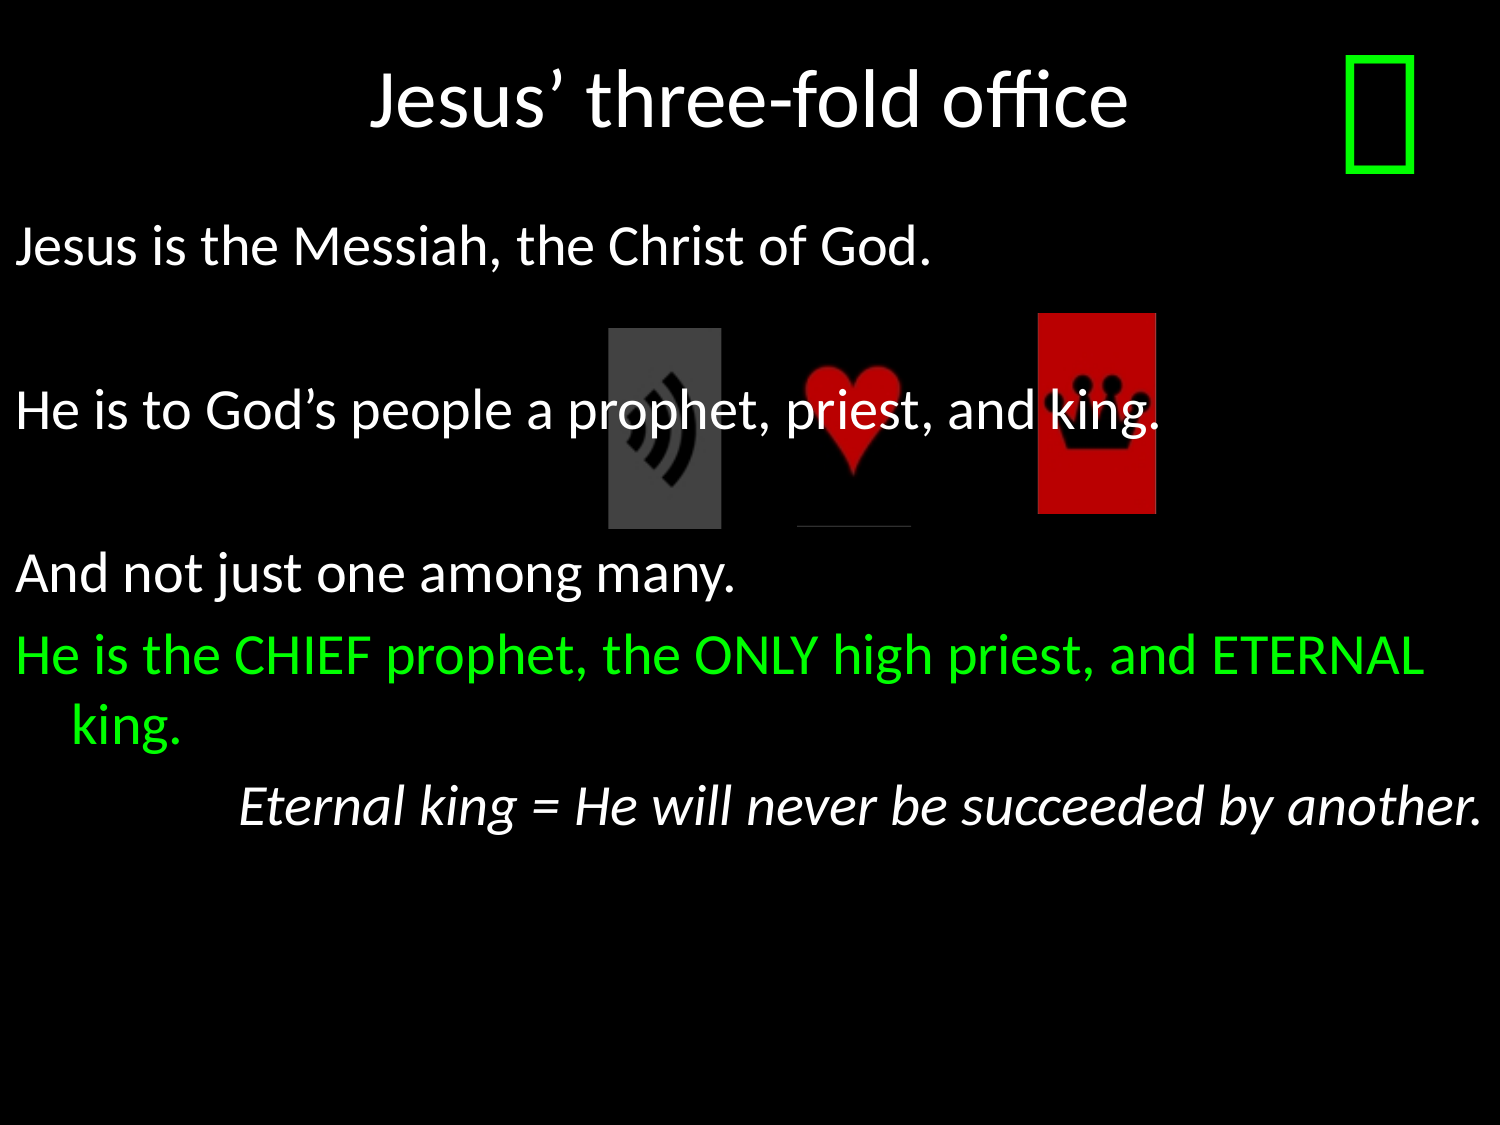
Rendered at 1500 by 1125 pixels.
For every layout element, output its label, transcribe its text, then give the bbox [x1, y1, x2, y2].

title Jesus’ three-fold office [0, 0, 1261, 188]
list Jesus is the Messiah, the Christ of God. He is to God’s people a prophet, priest, and king. And not just one among many. He is the CHIEF prophet, the ONLY high priest, and ETERNAL king. Eternal king = He will never be succeeded by another. [0, 200, 1500, 1125]
text_box  [1261, 0, 1500, 215]
picture [1037, 313, 1157, 514]
picture [608, 328, 722, 529]
picture [797, 316, 912, 527]
